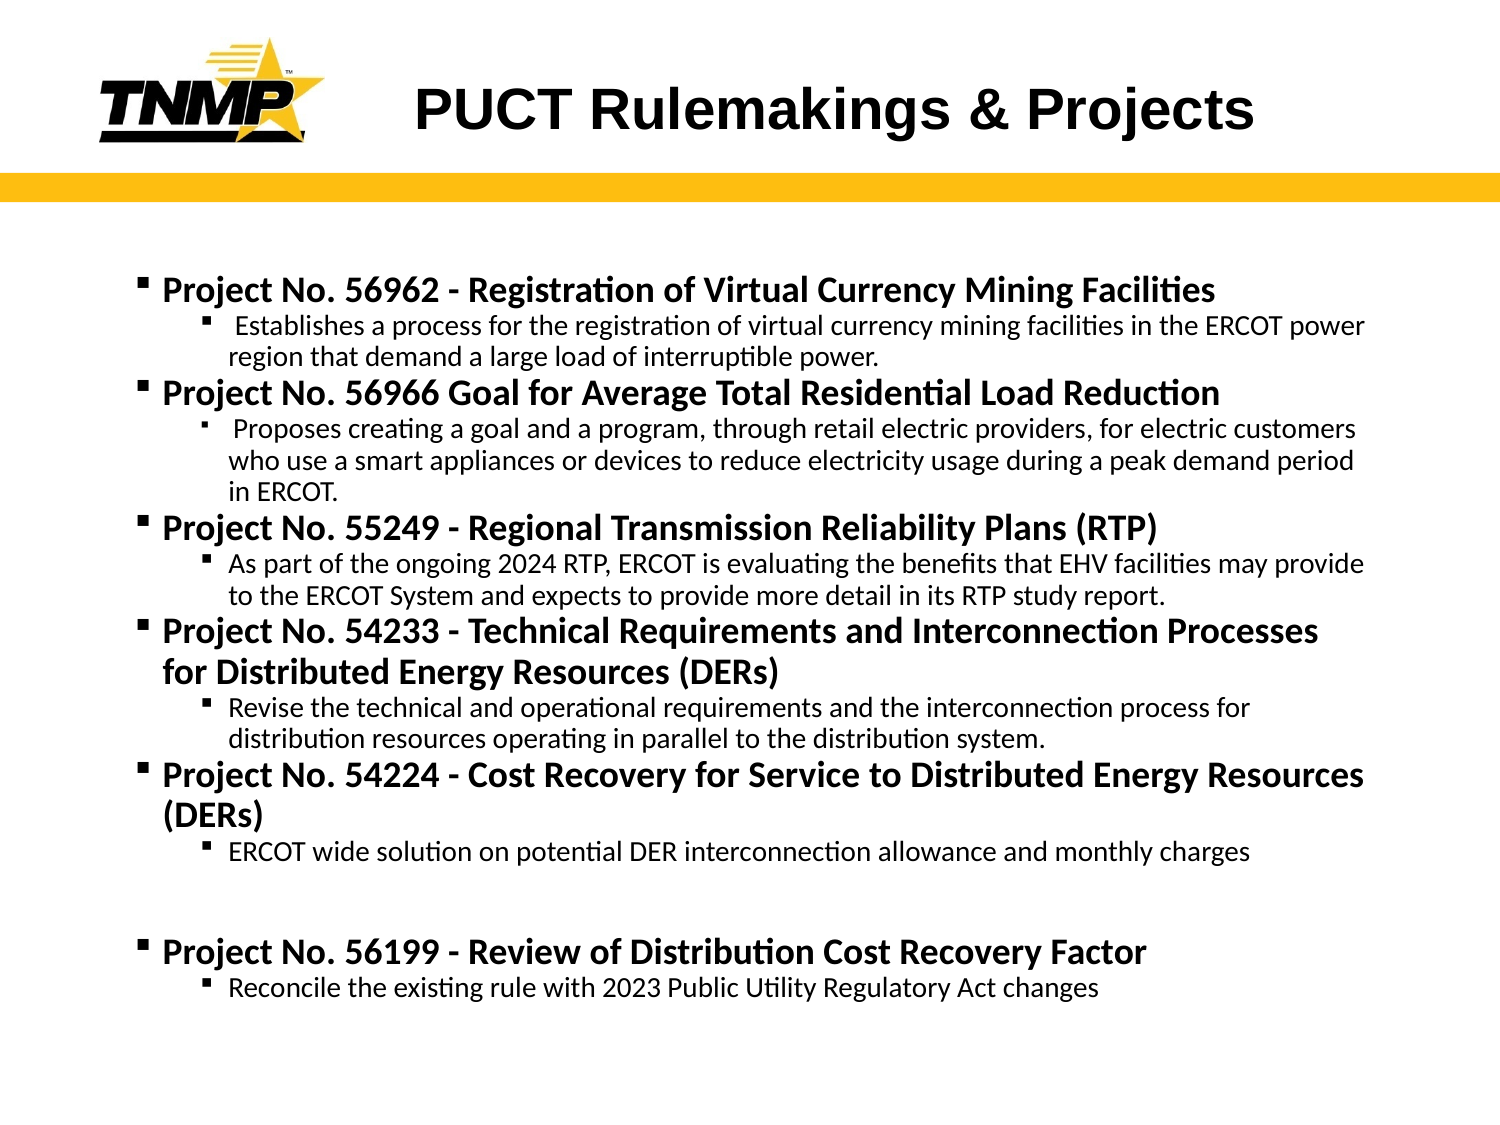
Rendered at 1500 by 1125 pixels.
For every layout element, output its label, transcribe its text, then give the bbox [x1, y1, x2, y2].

title PUCT Rulemakings & Projects [399, 37, 1388, 176]
picture [99, 37, 325, 143]
list Project No. 56962 - Registration of Virtual Currency Mining Facilities Establishes a process for the registration of virtual currency mining facilities in the ERCOT power region that demand a large load of interruptible power. Project No. 56966 Goal for Average Total Residential Load Reduction Proposes creating a goal and a program, through retail electric providers, for electric customers who use a smart appliances or devices to reduce electricity usage during a peak demand period in ERCOT. Project No. 55249 - Regional Transmission Reliability Plans (RTP) As part of the ongoing 2024 RTP, ERCOT is evaluating the benefits that EHV facilities may provide to the ERCOT System and expects to provide more detail in its RTP study report. Project No. 54233 - Technical Requirements and Interconnection Processes for Distributed Energy Resources (DERs) Revise the technical and operational requirements and the interconnection process for distribution resources operating in parallel to the distribution system. Project No. 54224 - Cost Recovery for Service to Distributed Energy Resources (DERs) ERCOT wide solution on potential DER interconnection allowance and monthly charges Project No. 56199 - Review of Distribution Cost Recovery Factor Reconcile the existing rule with 2023 Public Utility Regulatory Act changes [112, 262, 1388, 1001]
